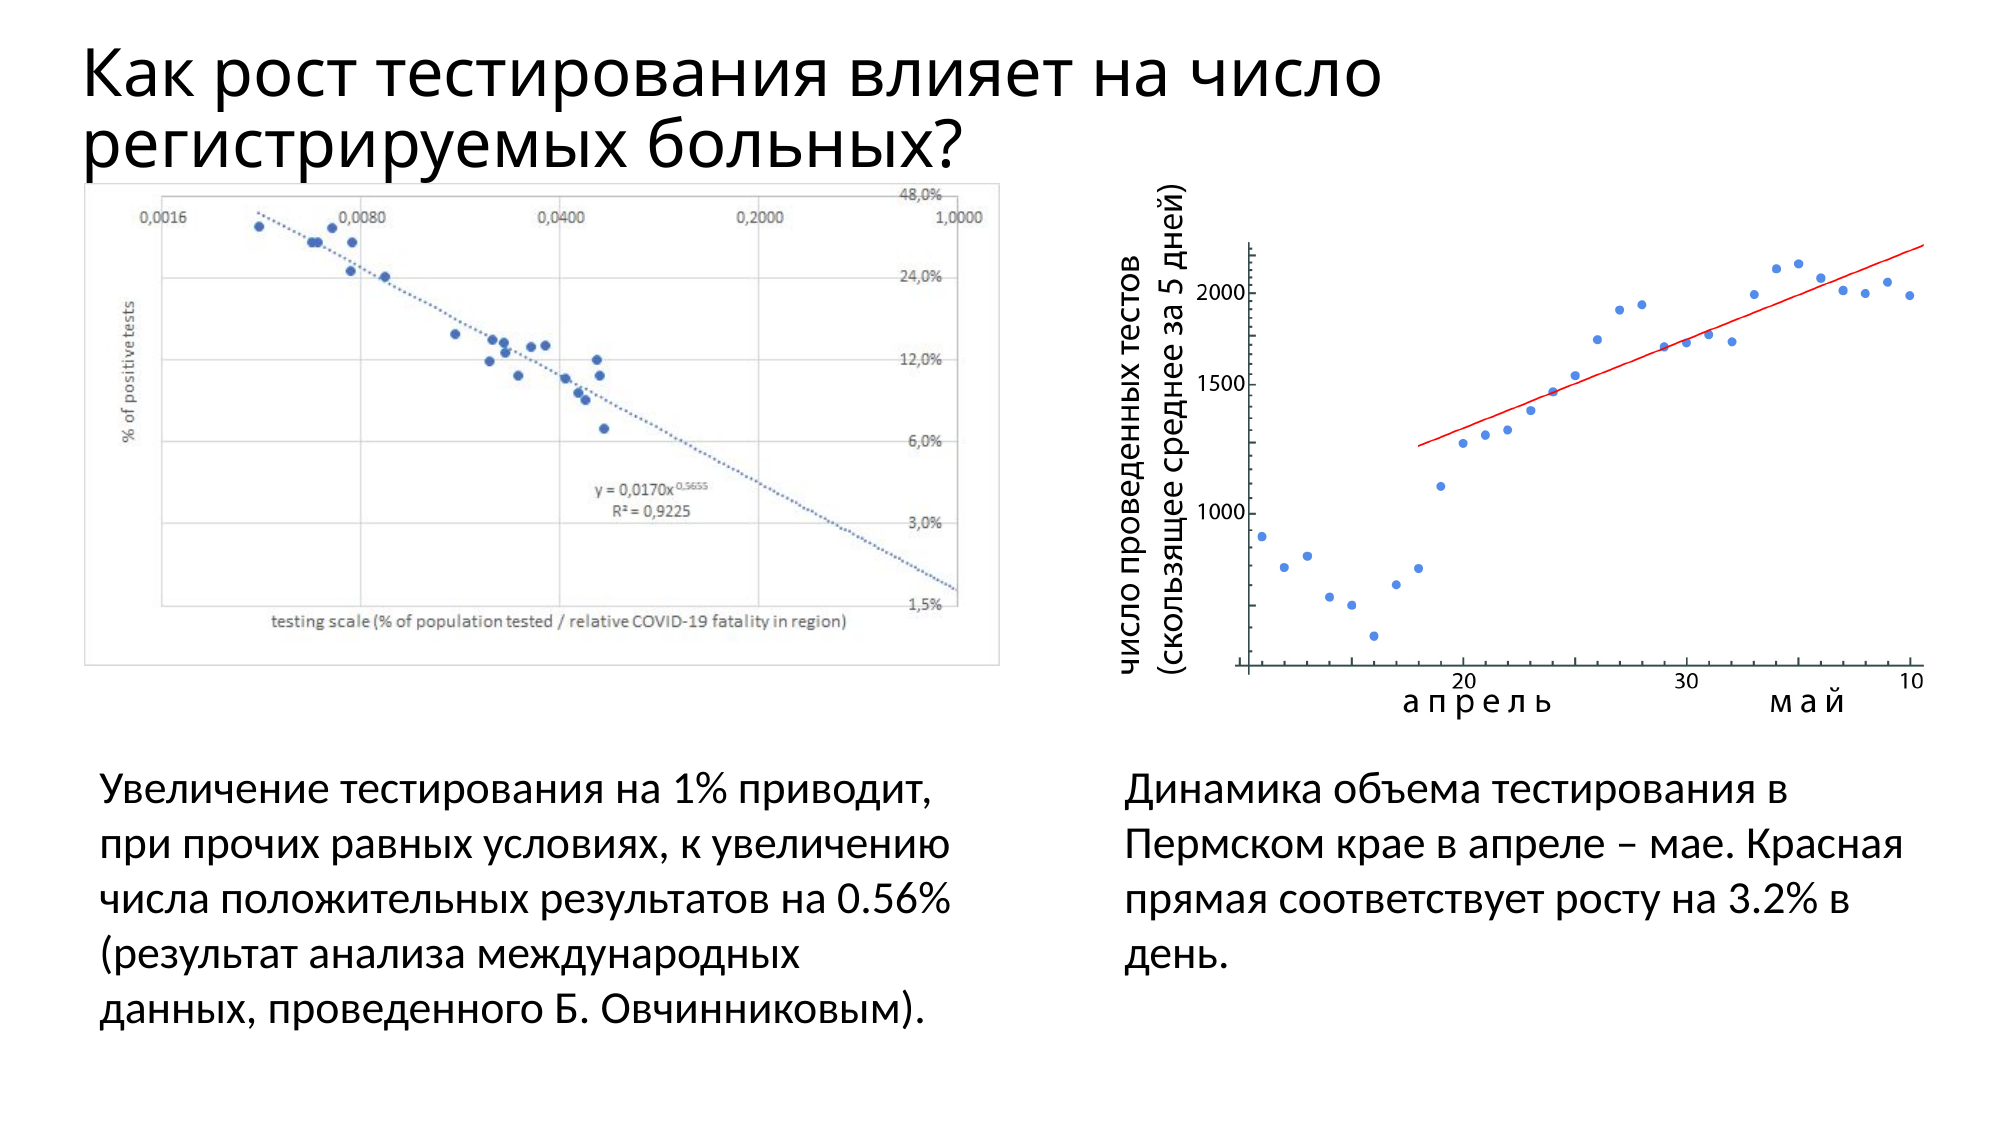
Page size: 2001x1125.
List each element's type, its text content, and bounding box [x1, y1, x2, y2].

text_box Динамика объема тестирования в Пермском крае в апреле – мае. Красная прямая соответствует росту на 3.2% в день. [1109, 749, 1933, 985]
text_box Увеличение тестирования на 1% приводит, при прочих равных условиях, к увеличению числа положительных результатов на 0.56% (результат анализа международных данных, проведенного Б. Овчинниковым). [84, 750, 983, 1040]
picture [1109, 183, 1933, 721]
title Как рост тестирования влияет на число регистрируемых больных? [66, 37, 1961, 184]
picture [84, 183, 1000, 666]
